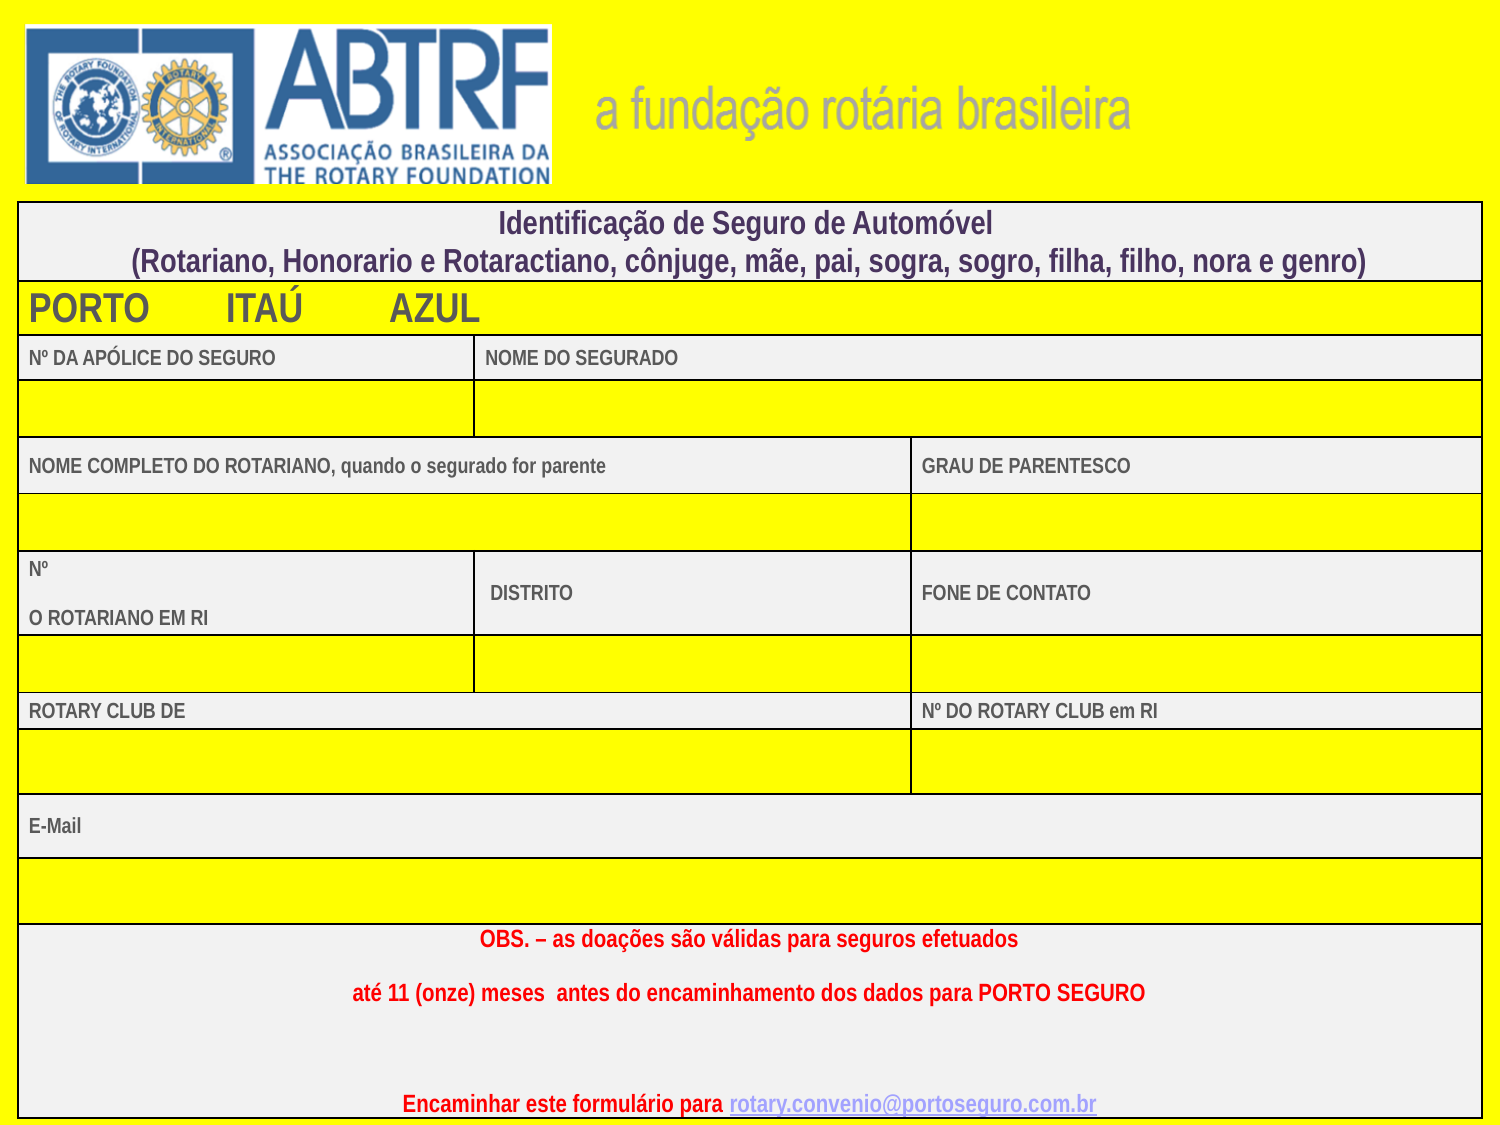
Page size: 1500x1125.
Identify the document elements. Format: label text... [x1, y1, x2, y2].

table_cell Nº O ROTARIANO EM RI [19, 552, 473, 634]
table_cell Nº DO ROTARY CLUB em RI [912, 693, 1481, 728]
table_cell [475, 381, 1481, 436]
table_cell [19, 859, 1481, 923]
table_cell ROTARY CLUB DE [19, 693, 910, 728]
table_cell PORTO ITAÚ AZUL [19, 282, 1481, 334]
table_cell [19, 730, 910, 793]
table_cell FONE DE CONTATO [912, 552, 1481, 634]
table_cell Nº DA APÓLICE DO SEGURO [19, 336, 473, 379]
table_cell GRAU DE PARENTESCO [912, 438, 1481, 493]
table_cell [912, 730, 1481, 793]
table_cell OBS. – as doações são válidas para seguros efetuados até 11 (onze) meses antes do encaminhamento dos dados para PORTO SEGURO Encaminhar este formulário para rotary.convenio@portoseguro.com.br [19, 925, 1481, 1117]
table_cell [475, 636, 910, 692]
table_cell [912, 494, 1481, 550]
table_cell NOME COMPLETO DO ROTARIANO, quando o segurado for parente [19, 438, 910, 493]
table_cell [19, 636, 473, 692]
table_cell DISTRITO [475, 552, 910, 634]
table_cell [912, 636, 1481, 692]
picture [17, 18, 1489, 184]
table_cell E-Mail [19, 795, 1481, 857]
table_cell NOME DO SEGURADO [475, 336, 1481, 379]
table_header Identificação de Seguro de Automóvel (Rotariano, Honorario e Rotaractiano, cônjuge, mãe, pai, sogra, sogro, filha, filho, nora e genro) [19, 203, 1481, 280]
table_cell [19, 494, 910, 550]
table_cell [19, 381, 473, 436]
